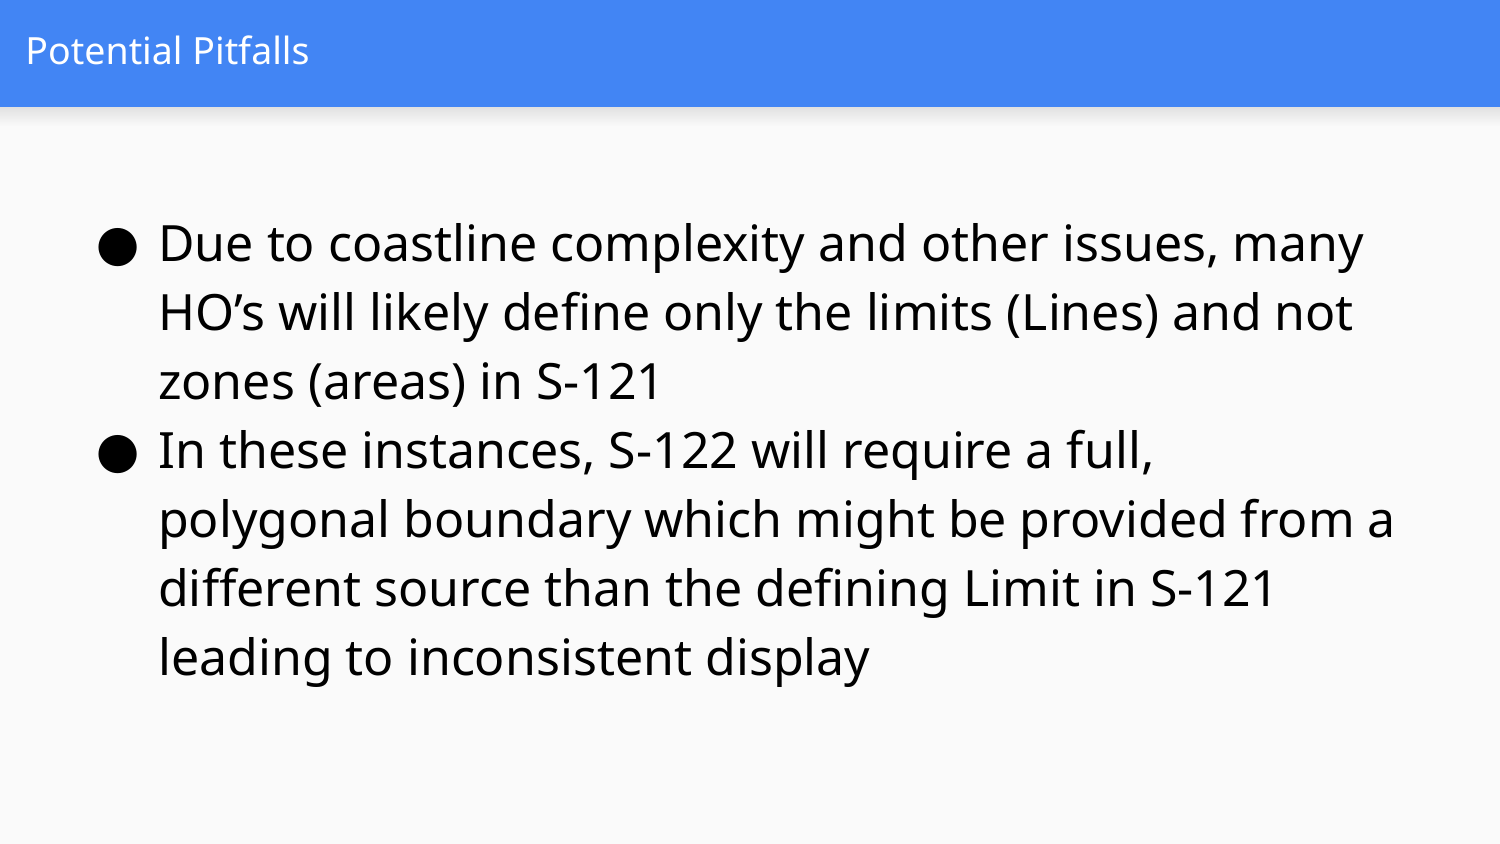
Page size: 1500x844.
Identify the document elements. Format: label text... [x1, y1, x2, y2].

title Potential Pitfalls [10, 0, 1459, 99]
list Due to coastline complexity and other issues, many HO’s will likely define only the limits (Lines) and not zones (areas) in S-121 In these instances, S-122 will require a full, polygonal boundary which might be provided from a different source than the defining Limit in S-121 leading to inconsistent display [68, 187, 1415, 800]
